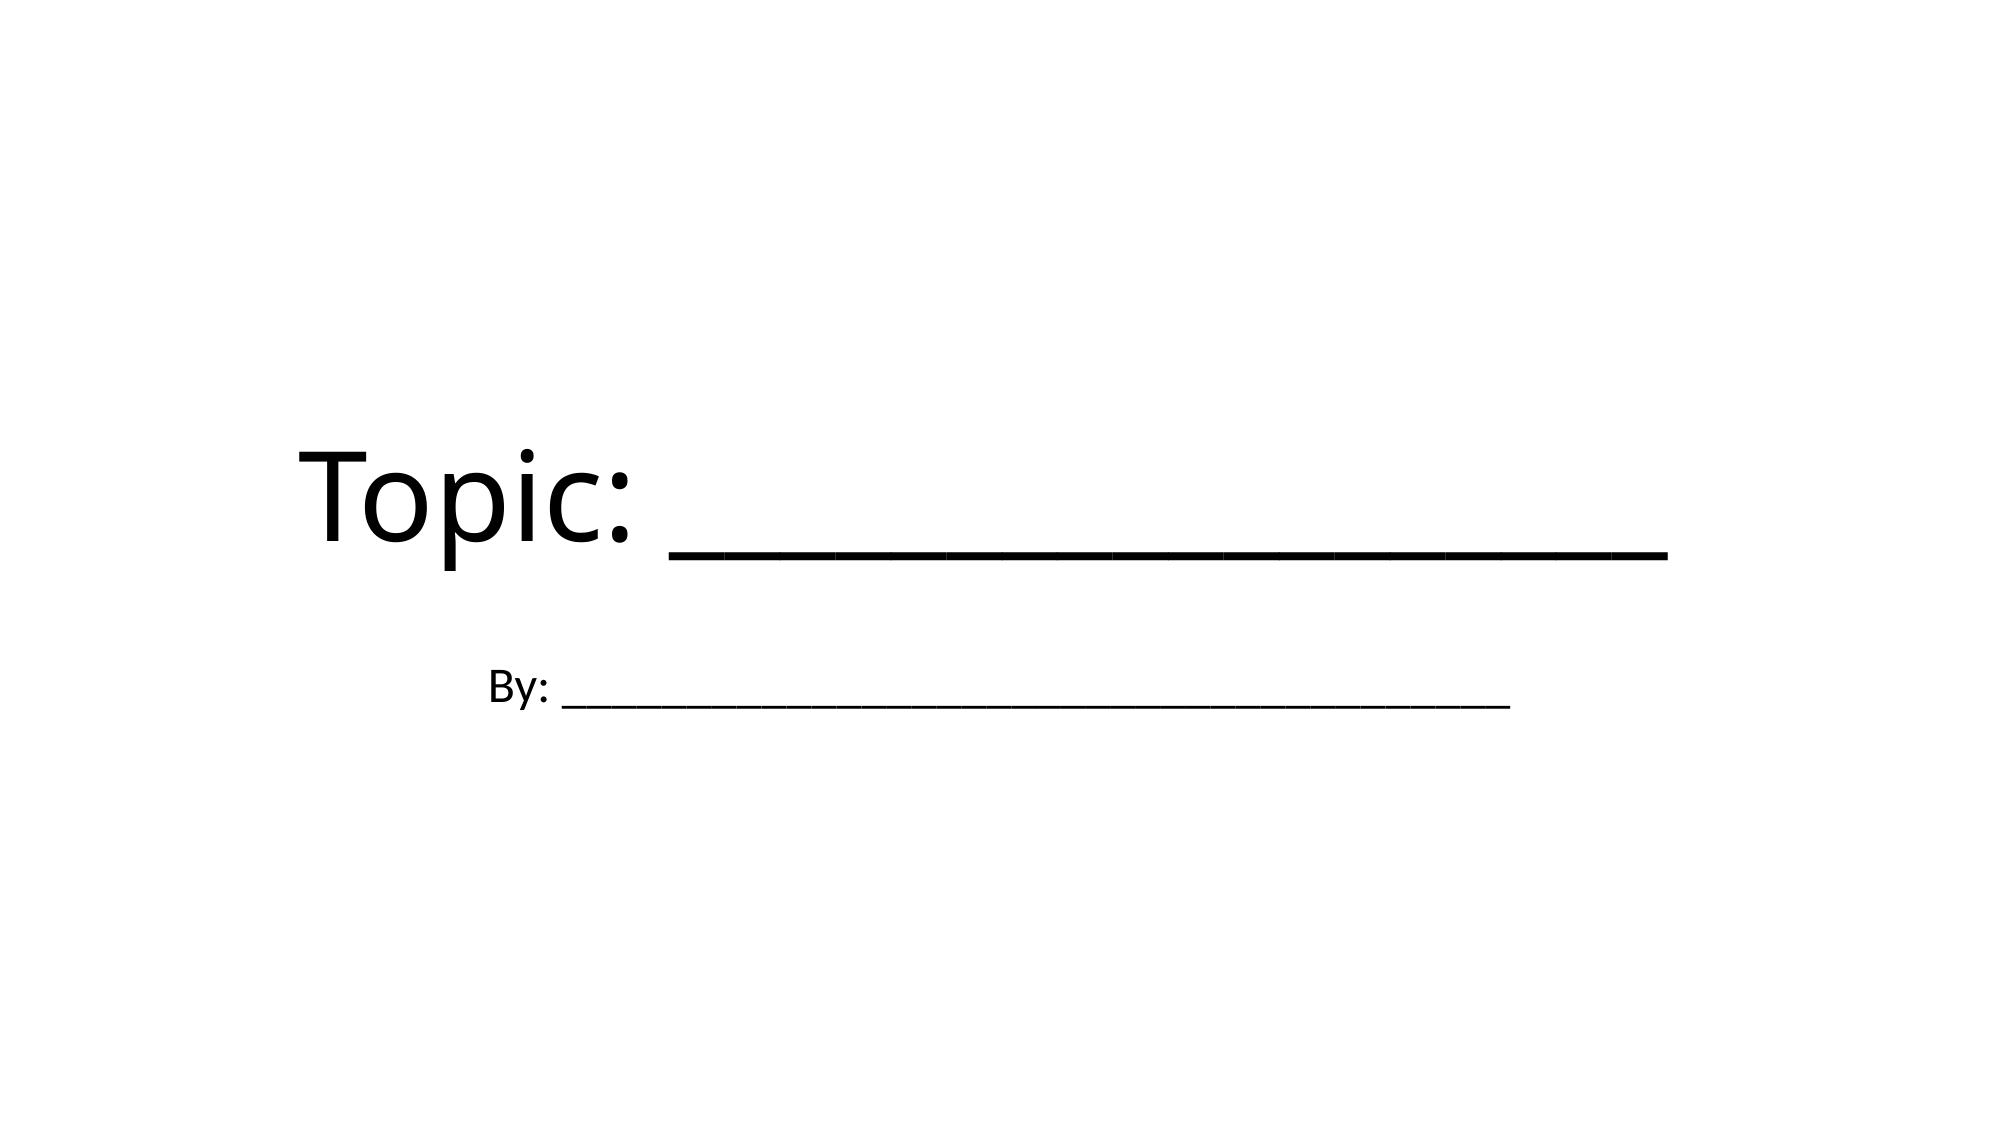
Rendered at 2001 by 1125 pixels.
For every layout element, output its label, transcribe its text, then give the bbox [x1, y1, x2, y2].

title Topic: __________________ [249, 184, 1750, 576]
subtitle By: ______________________________________ [249, 652, 1750, 924]
